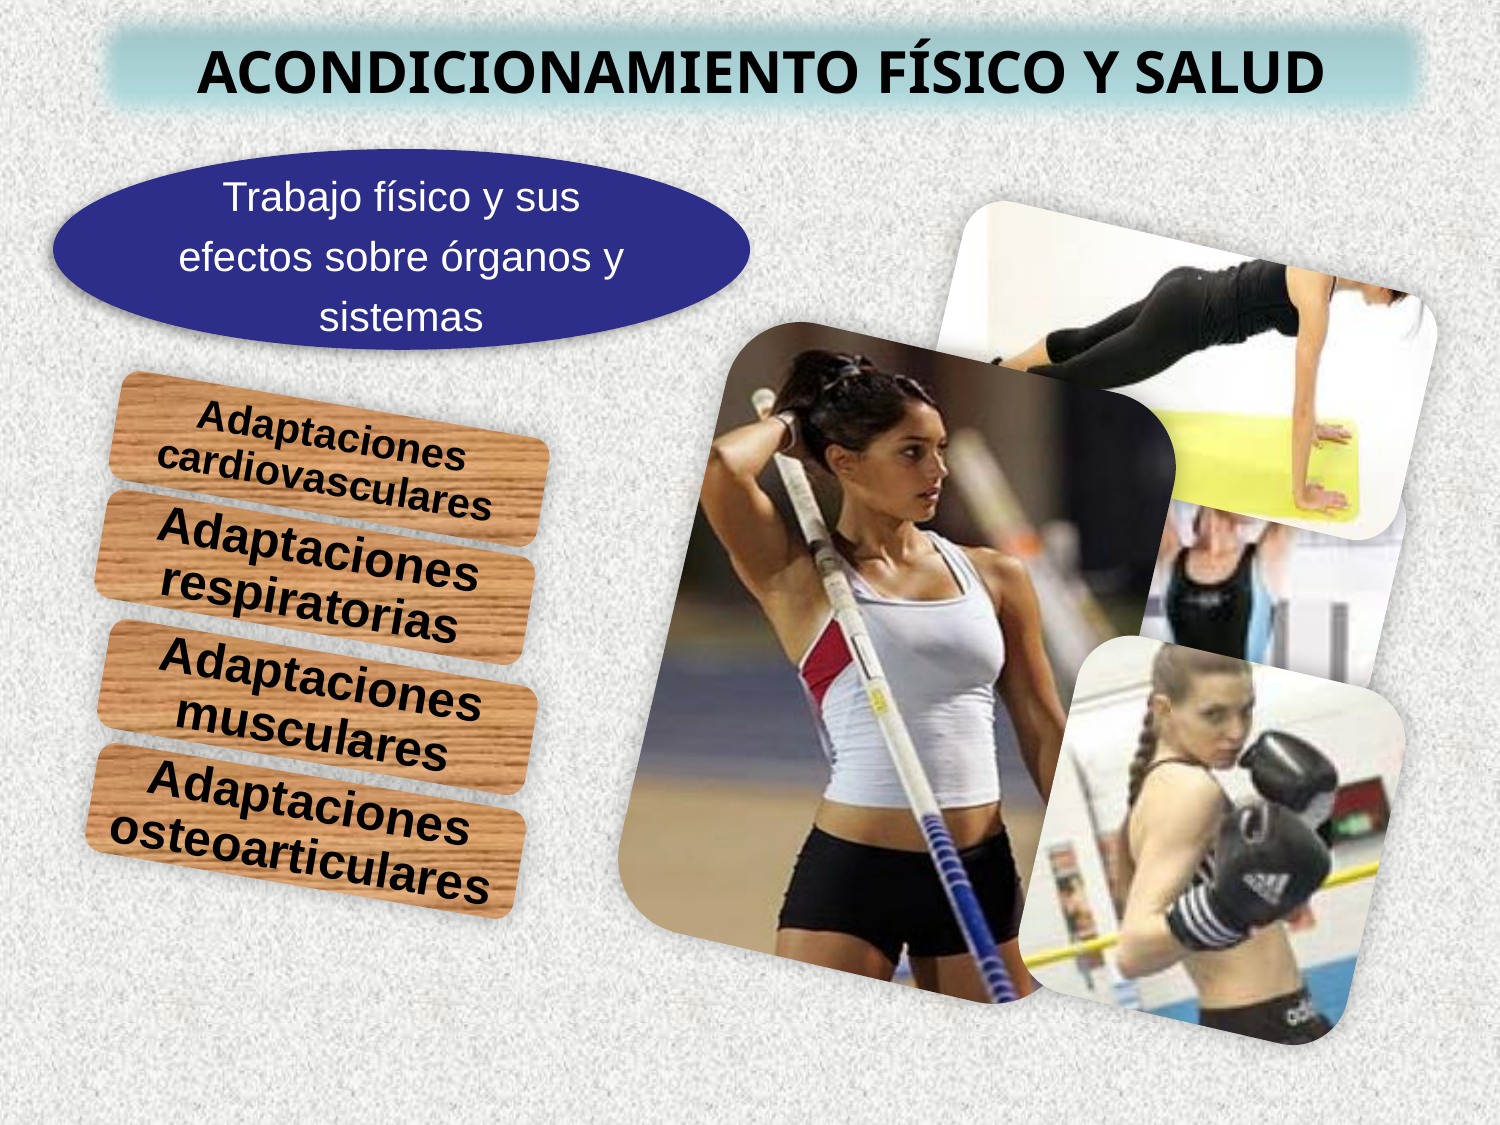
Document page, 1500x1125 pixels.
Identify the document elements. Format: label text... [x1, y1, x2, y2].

text_box Adaptaciones cardiovasculares [106, 369, 552, 544]
text_box ACONDICIONAMIENTO FÍSICO Y SALUD [122, 42, 1404, 94]
text_box Adaptaciones respiratorias [92, 487, 538, 667]
text_box Adaptaciones osteoarticulares [83, 740, 528, 921]
text_box Trabajo físico y sus efectos sobre órganos y sistemas [53, 148, 751, 350]
picture [0, 0, 1500, 1125]
text_box Adaptaciones musculares [95, 617, 540, 795]
